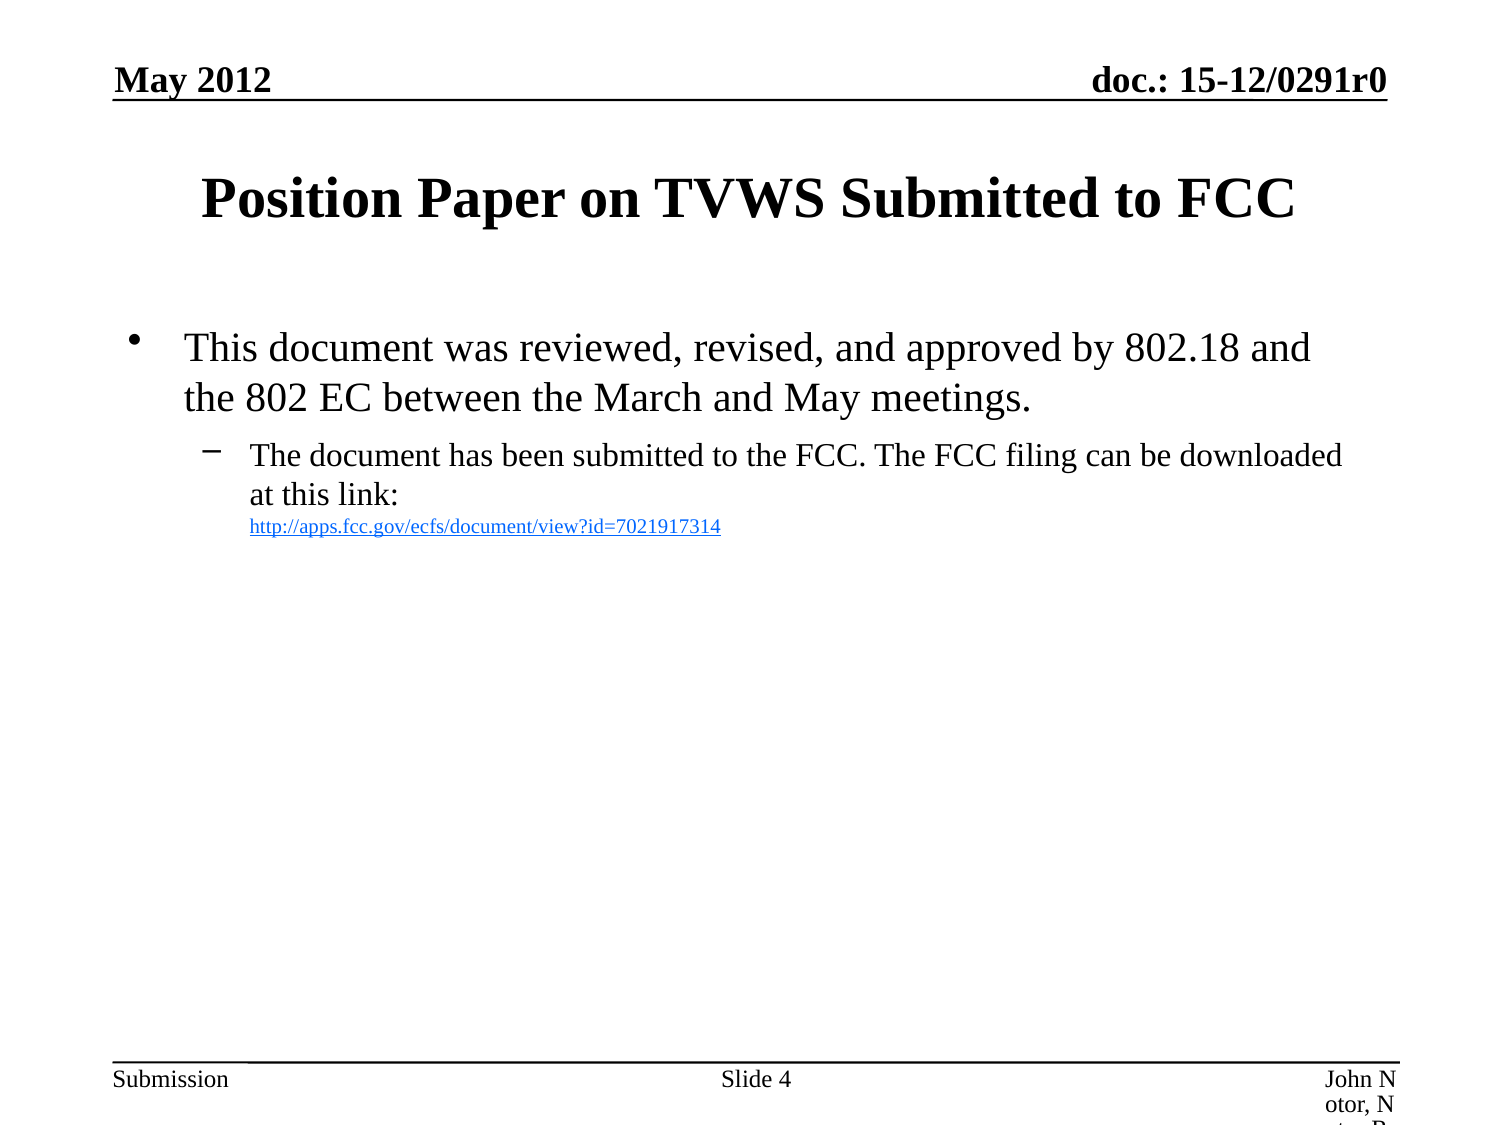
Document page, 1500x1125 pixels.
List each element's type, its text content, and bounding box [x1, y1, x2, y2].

title Position Paper on TVWS Submitted to FCC [112, 112, 1388, 276]
list This document was reviewed, revised, and approved by 802.18 and the 802 EC between the March and May meetings. The document has been submitted to the FCC. The FCC filing can be downloaded at this link: http://apps.fcc.gov/ecfs/document/view?id=7021917314 [112, 312, 1388, 988]
slide_number Slide 4 [712, 1061, 800, 1093]
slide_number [114, 54, 309, 101]
footer John Notor, Notor Research [1324, 1061, 1402, 1093]
